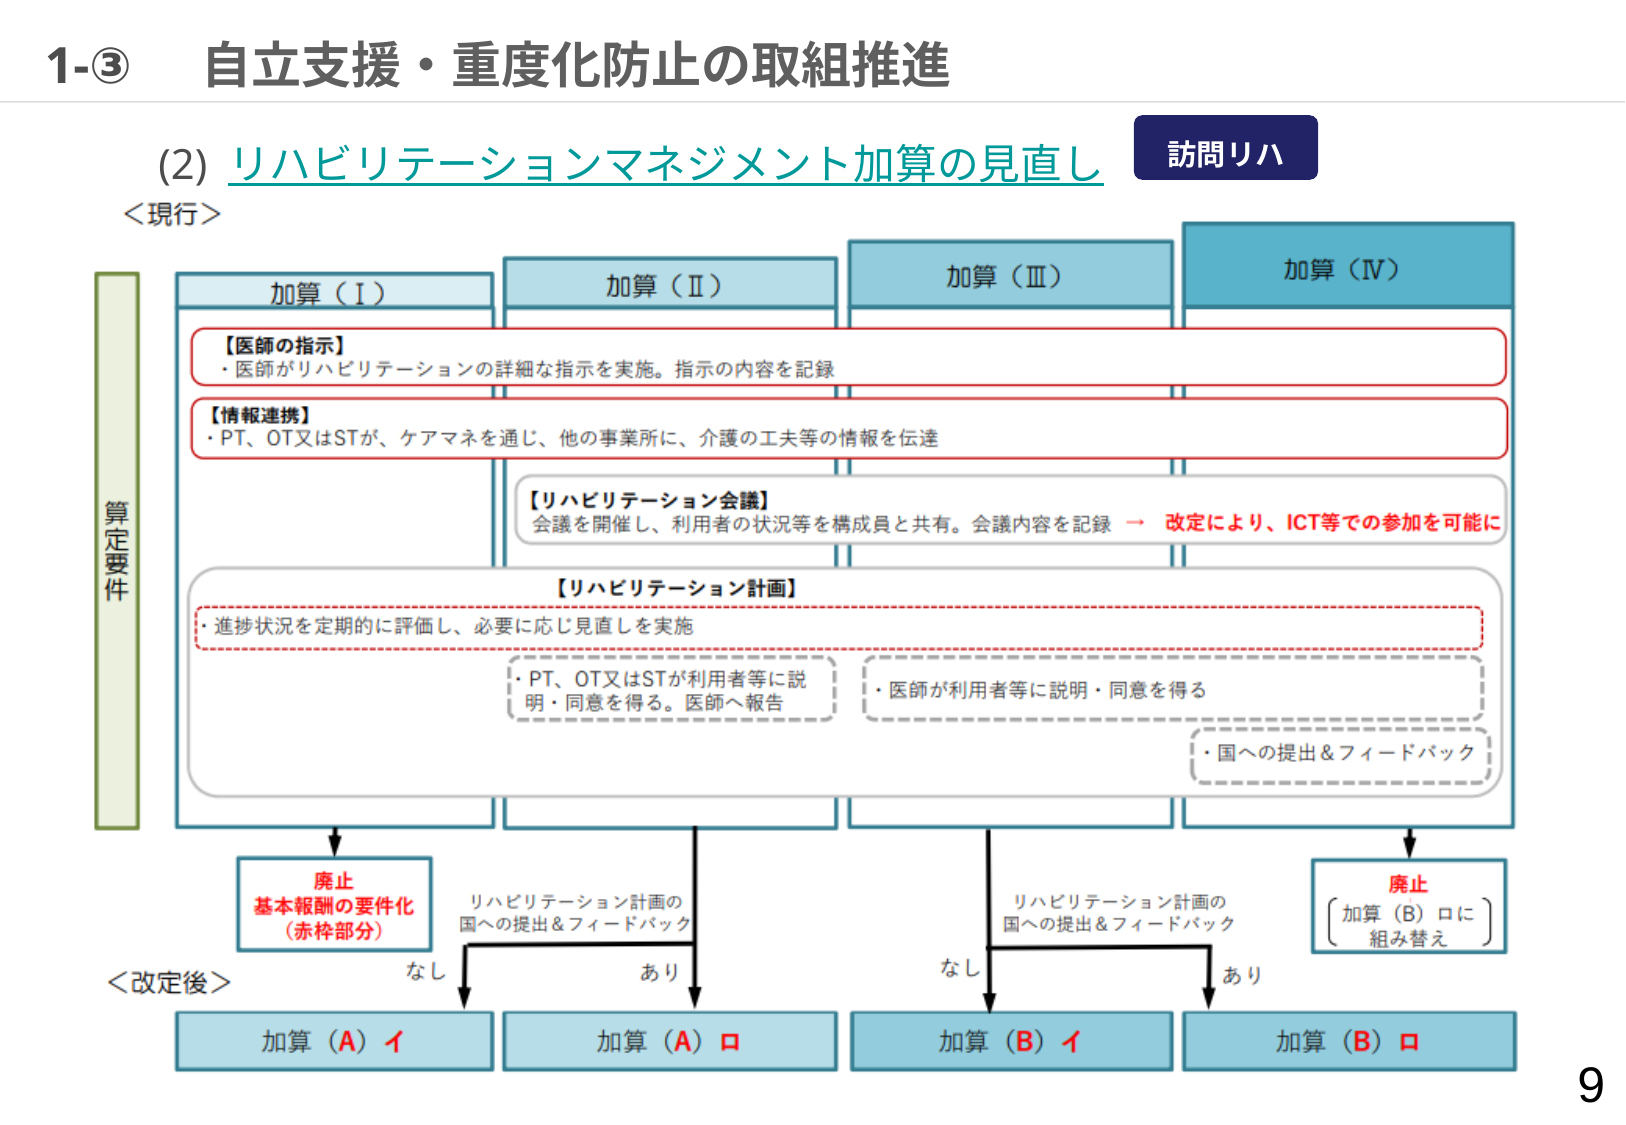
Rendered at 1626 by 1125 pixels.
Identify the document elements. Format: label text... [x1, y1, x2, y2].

slide_number 9 [1226, 1052, 1606, 1112]
text_box (2) リハビリテーションマネジメント加算の見直し [158, 119, 1482, 189]
title 1-③ 自立支援・重度化防止の取組推進 [44, 31, 1534, 96]
picture [79, 189, 1521, 1089]
text_box 訪問リハ [1133, 115, 1319, 180]
